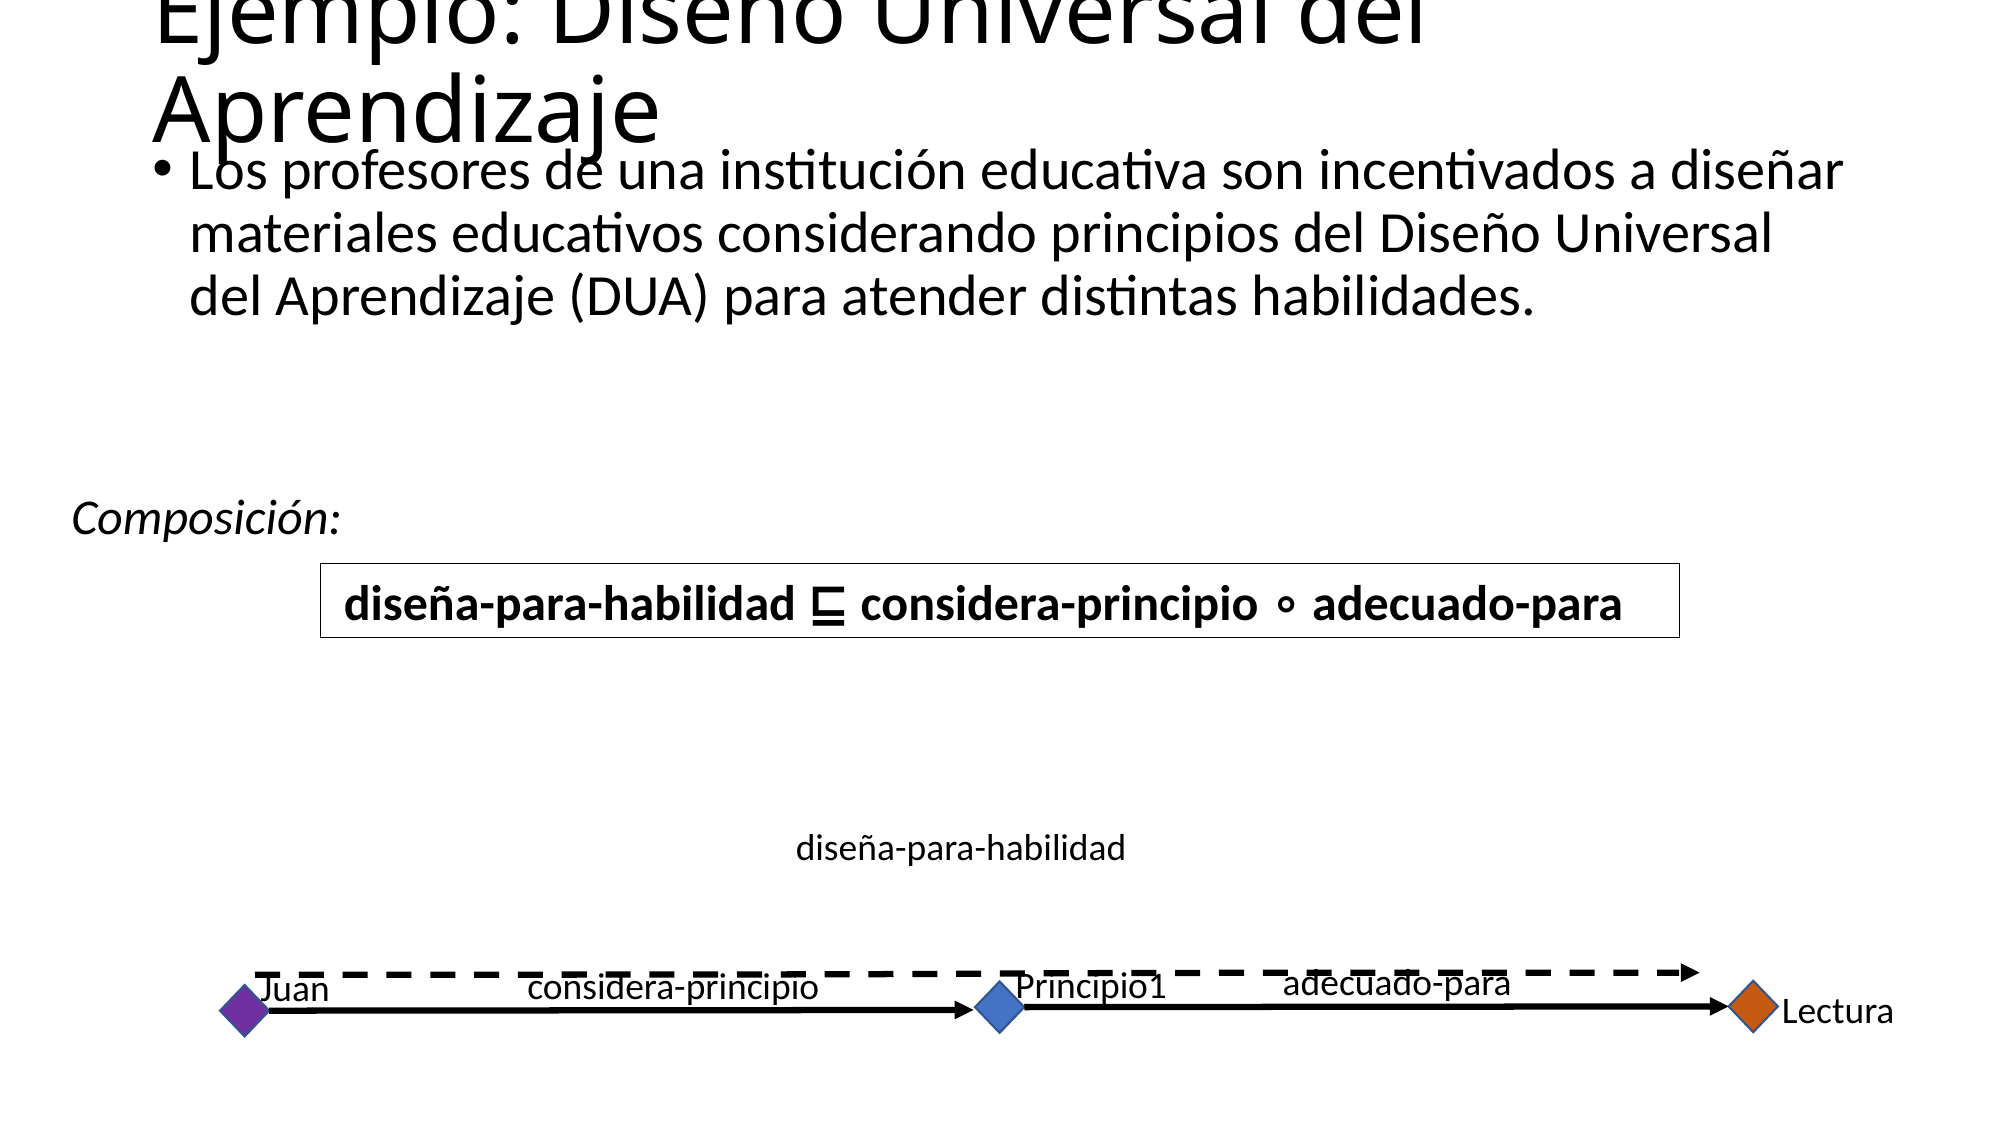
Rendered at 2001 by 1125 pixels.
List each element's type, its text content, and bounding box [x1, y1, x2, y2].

text_box Composición: [45, 477, 377, 553]
text_box diseña-para-habilidad ⊑ considera-principio ∘ adecuado-para [320, 563, 976, 638]
text_box diseña-para-habilidad [979, 815, 1303, 876]
text_box Lectura [1767, 978, 2000, 1038]
text_box considera-principio [512, 954, 873, 1009]
text_box diseña-para-habilidad ⊑ considera-principio ∘ adecuado-para [979, 563, 1680, 638]
text_box [979, 979, 1021, 1035]
text_box adecuado-para [1267, 950, 1562, 1006]
text_box Principio1 [1000, 953, 1295, 1013]
title Ejemplo: Diseño Universal del Aprendizaje [137, 0, 1863, 131]
text_box [218, 983, 265, 1038]
text_box [1728, 979, 1767, 1034]
list Los profesores de una institución educativa son incentivados a diseñar materiales educativos considerando principios del Diseño Universal del Aprendizaje (DUA) para atender distintas habilidades. [137, 131, 1863, 393]
text_box diseña-para-habilidad [772, 815, 976, 876]
text_box Juan [245, 956, 540, 1017]
